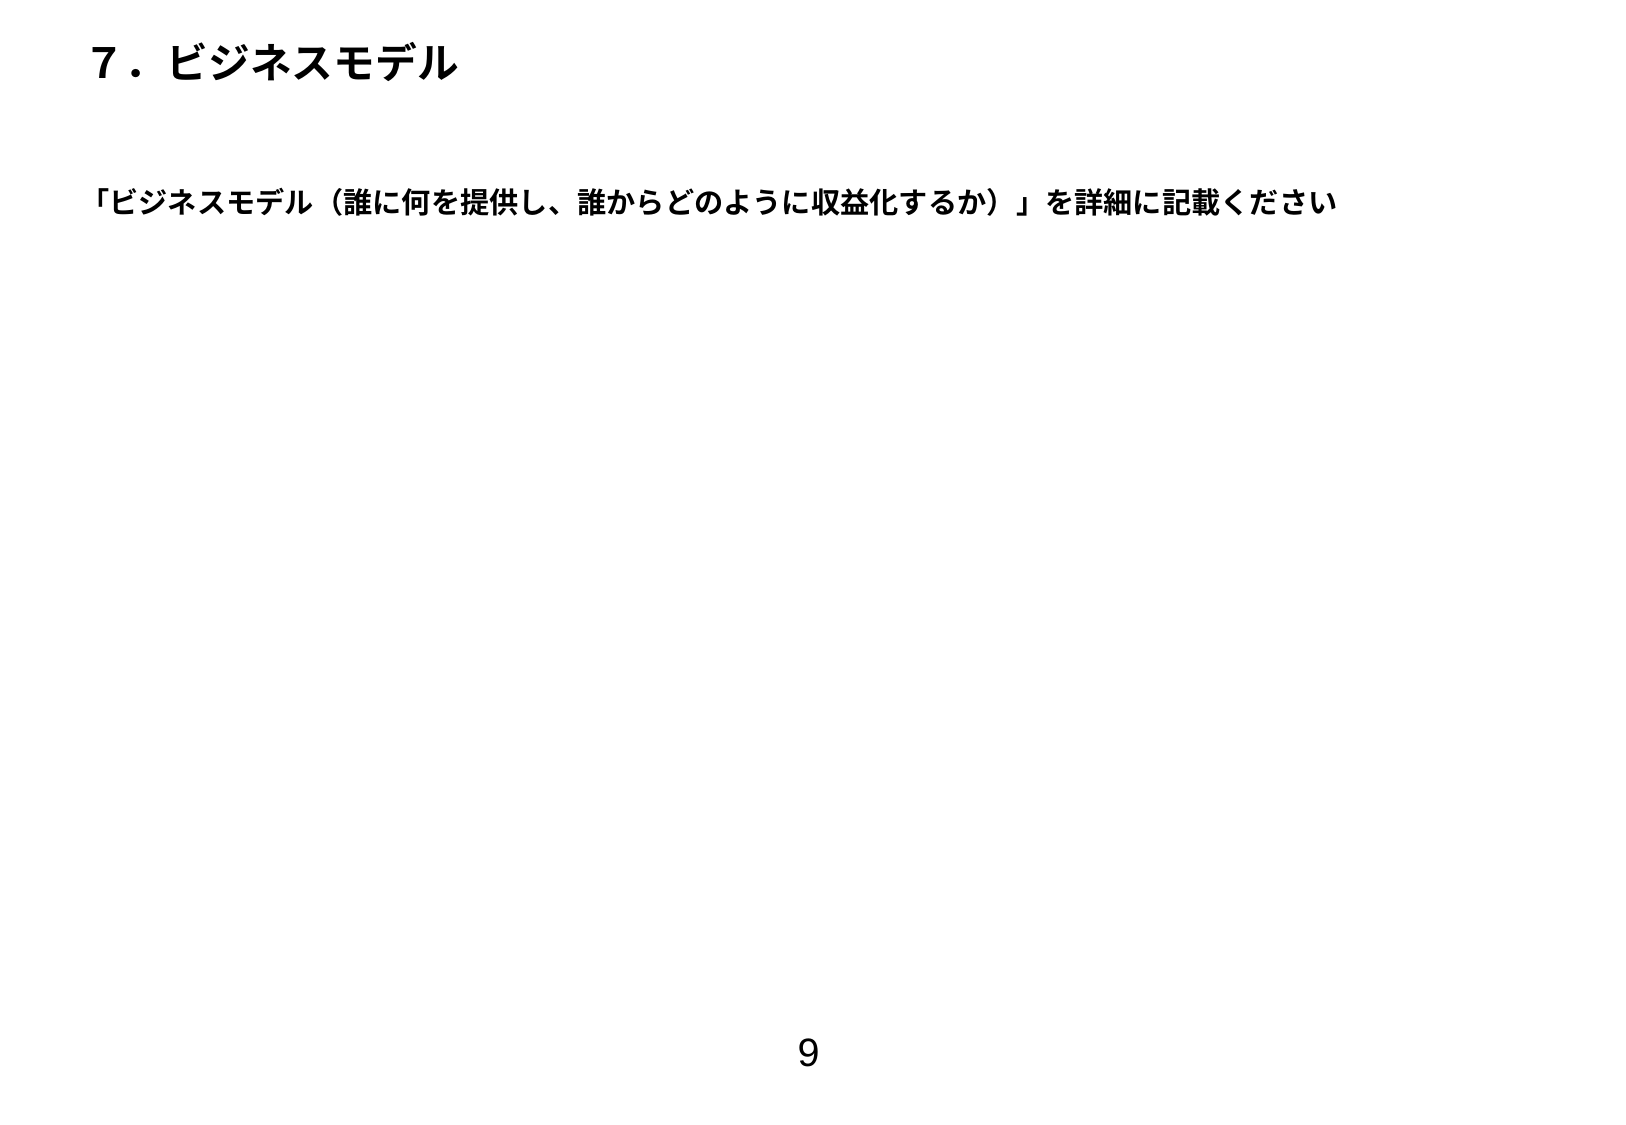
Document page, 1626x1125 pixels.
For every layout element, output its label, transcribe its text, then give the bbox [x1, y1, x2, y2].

text_box 「ビジネスモデル（誰に何を提供し、誰からどのように収益化するか）」を詳細に記載ください [68, 166, 783, 238]
title ７．ビジネスモデル [68, 29, 1557, 131]
slide_number 9 [782, 1019, 918, 1064]
